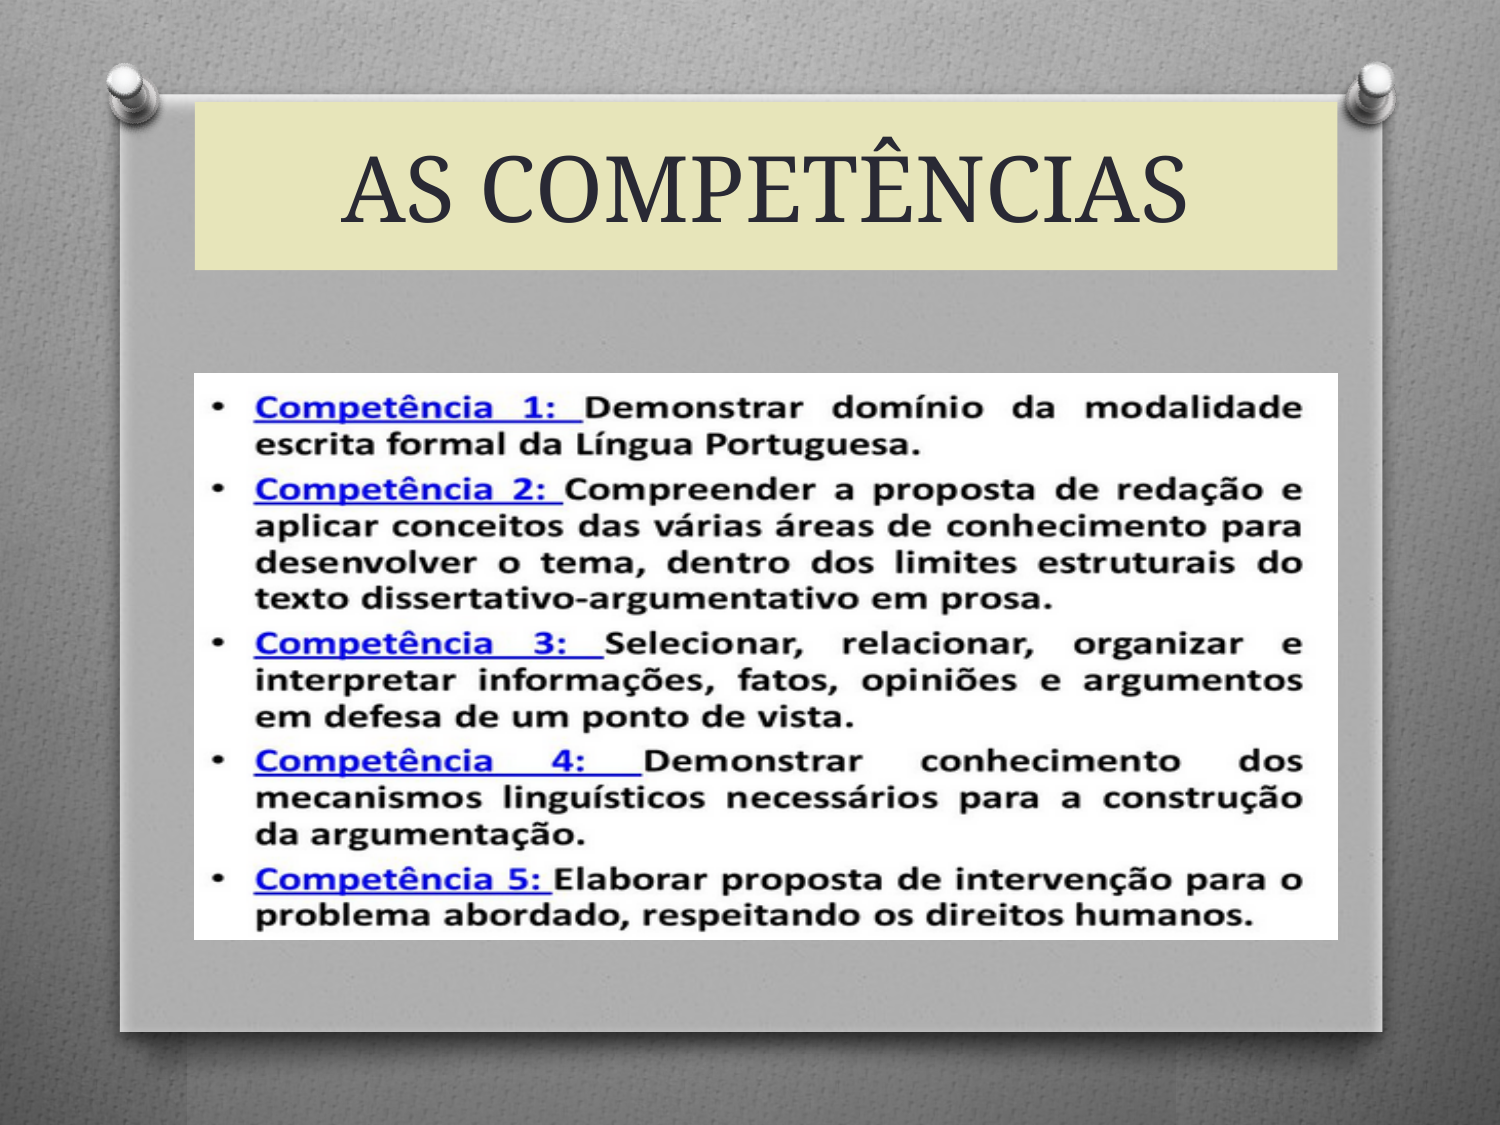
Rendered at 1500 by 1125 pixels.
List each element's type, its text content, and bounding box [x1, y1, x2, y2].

picture [194, 373, 1338, 940]
text_box AS COMPETÊNCIAS [194, 101, 1338, 271]
picture [1317, 35, 1439, 156]
picture [75, 29, 198, 153]
